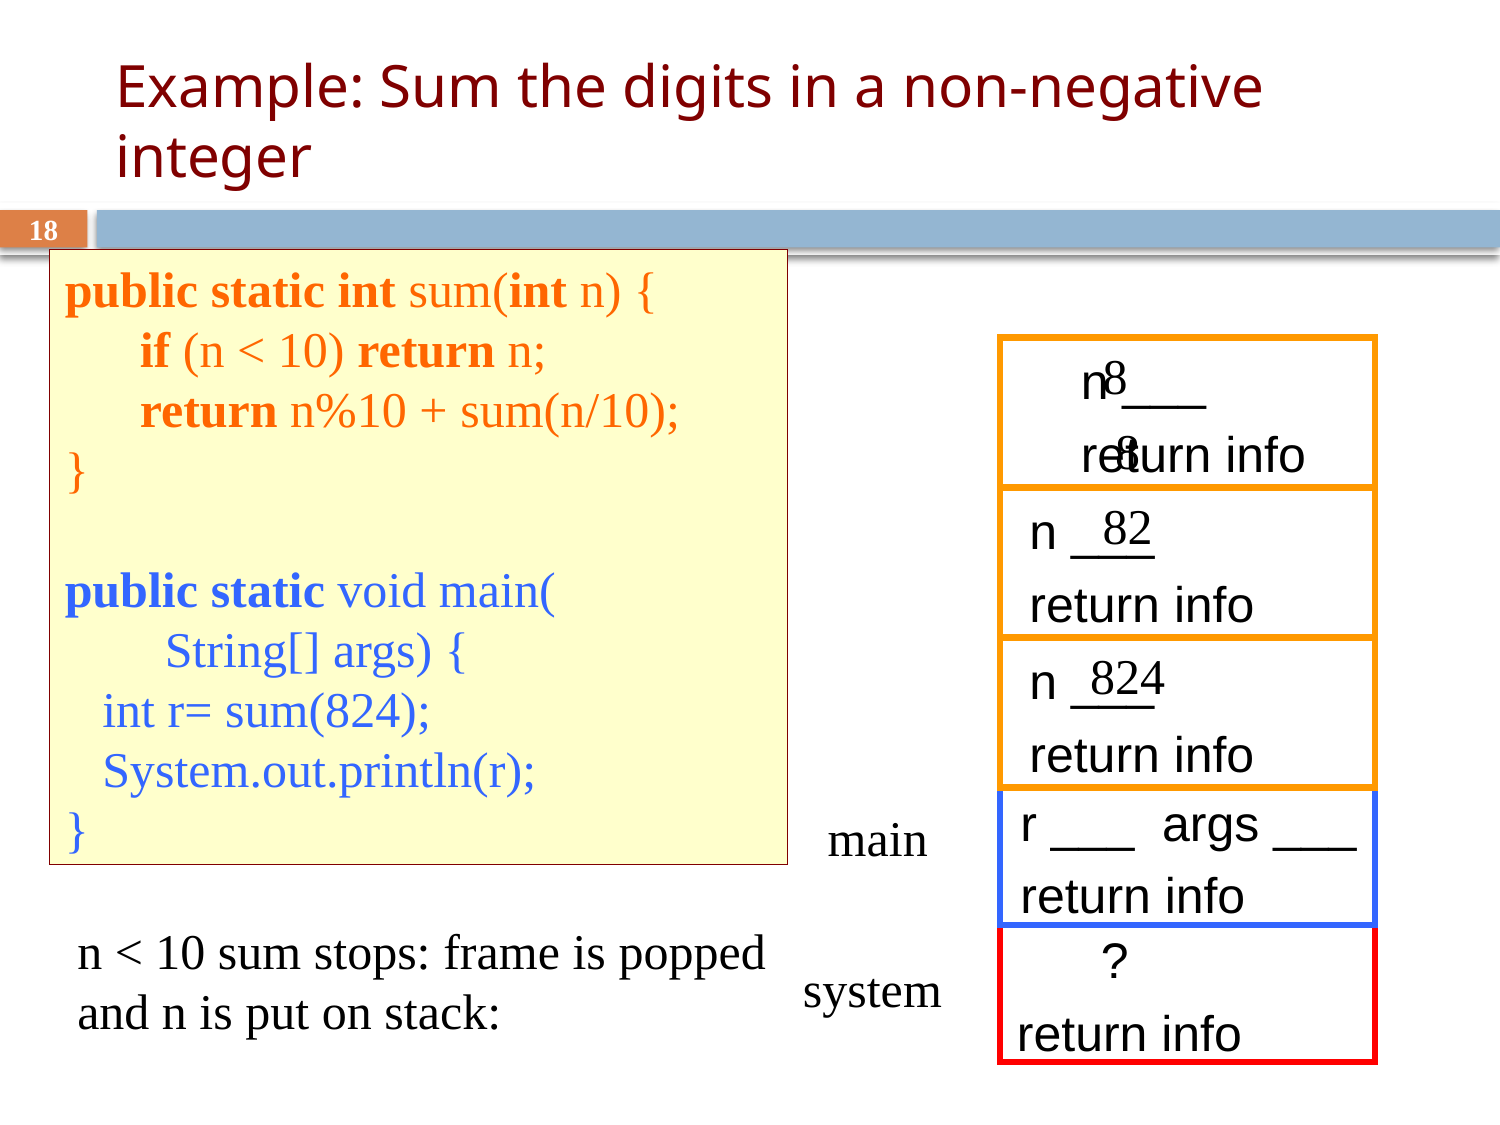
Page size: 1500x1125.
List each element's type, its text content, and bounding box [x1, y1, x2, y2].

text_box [812, 787, 1376, 926]
text_box n < 10 sum stops: frame is popped and n is put on stack: [62, 912, 788, 1048]
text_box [999, 497, 1376, 638]
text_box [999, 647, 1376, 788]
title Example: Sum the digits in a non-negative integer [100, 37, 1438, 200]
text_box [999, 337, 1376, 488]
text_box public static int sum(int n) { if (n < 10) return n; return n%10 + sum(n/10); } public static void main( String[] args) { int r= sum(824); System.out.println(r); } [49, 249, 788, 865]
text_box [999, 934, 1376, 1063]
text_box system [788, 949, 958, 1025]
slide_number 18 [0, 208, 88, 249]
